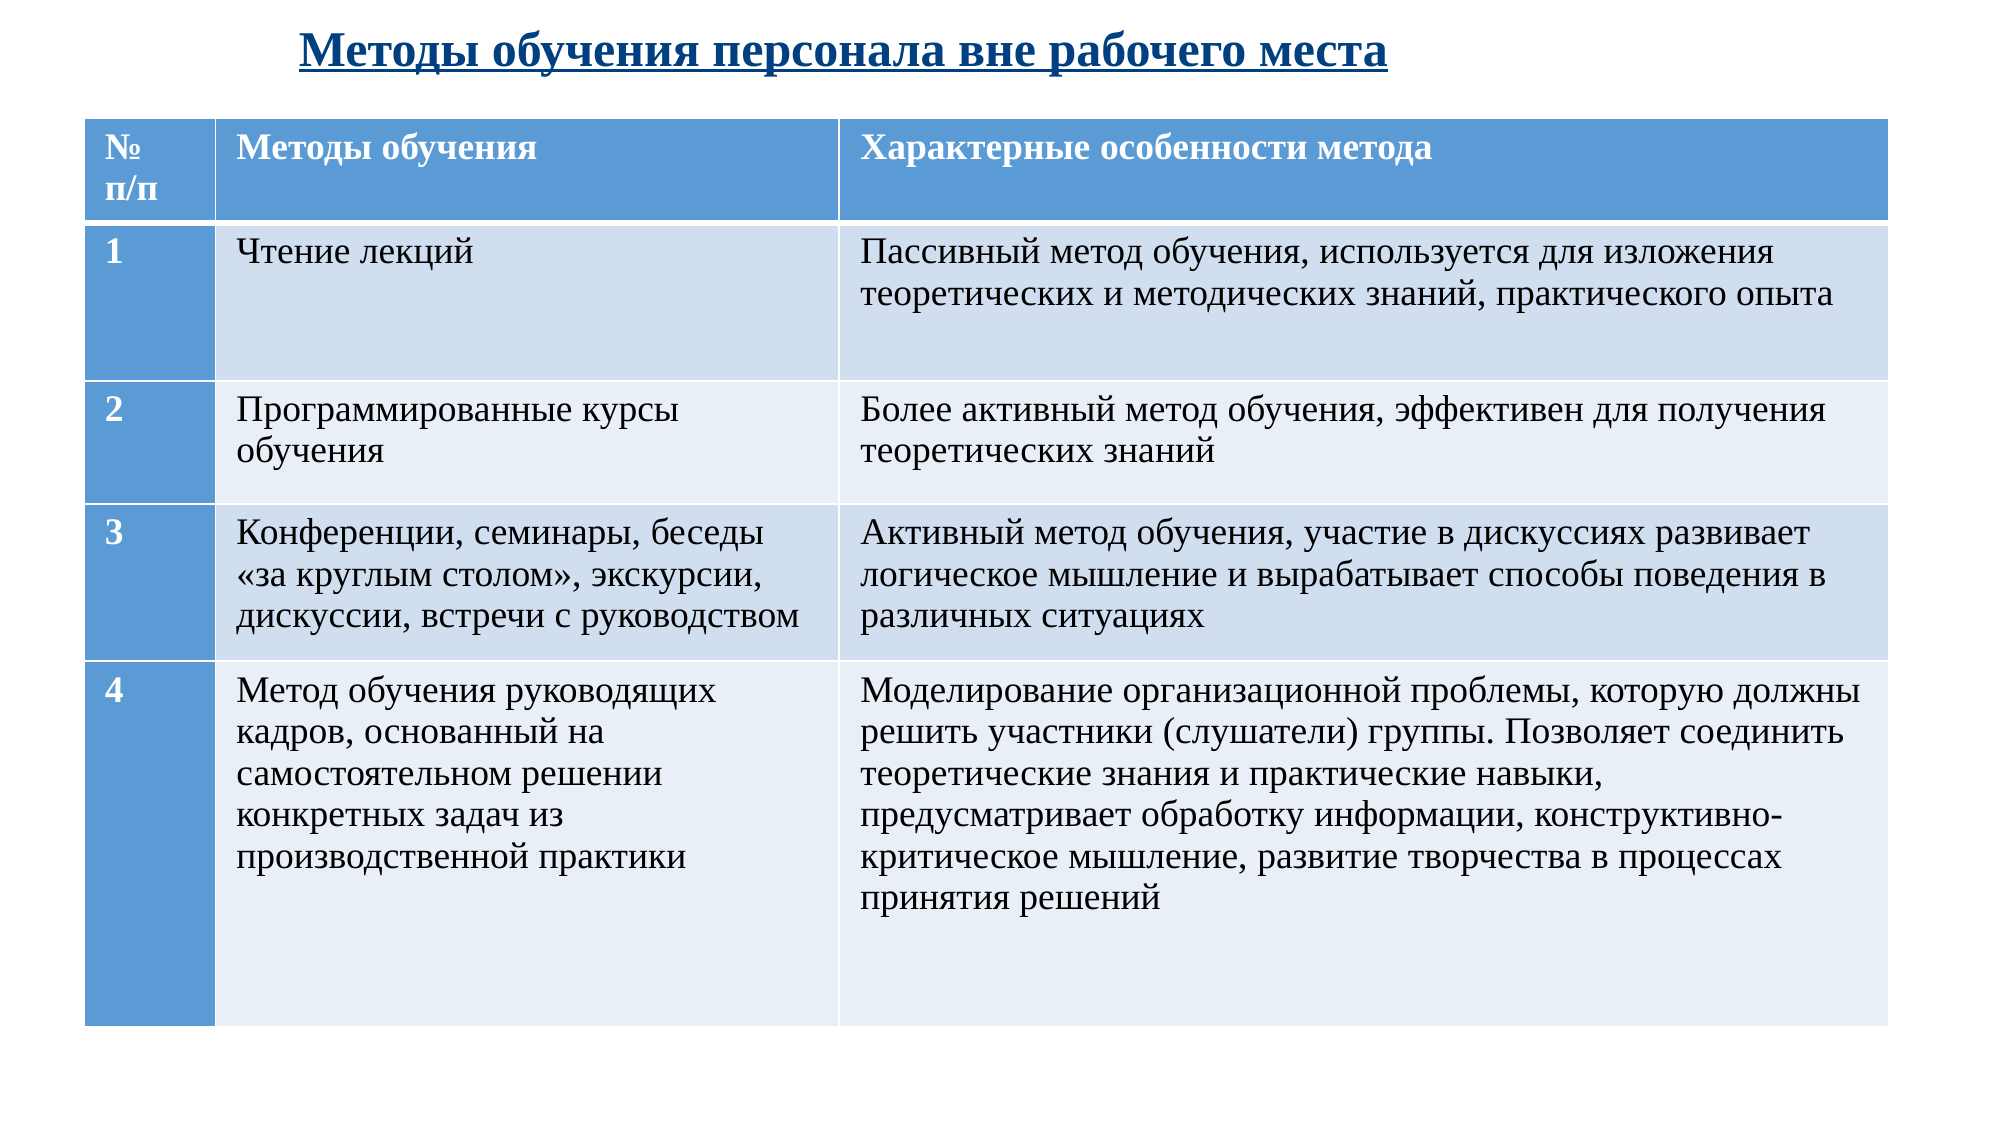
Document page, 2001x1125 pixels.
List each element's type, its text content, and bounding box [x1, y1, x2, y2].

table_cell Более активный метод обучения, эффективен для получения теоретических знаний [840, 382, 1888, 503]
table_cell Метод обучения руководящих кадров, основанный на самостоятельном решении конкретных задач из производственной практики [216, 662, 838, 1026]
table_cell 4 [85, 662, 215, 1026]
table_cell Моделирование организационной проблемы, которую должны решить участники (слушатели) группы. Позволяет соединить теоретические знания и практические навыки, предусматривает обработку информации, конструктивно-критическое мышление, развитие творчества в процессах принятия решений [840, 662, 1888, 1026]
table_header Методы обучения [216, 119, 838, 220]
table_cell Чтение лекций [216, 226, 838, 380]
table_cell 1 [85, 226, 215, 380]
table_header № п/п [85, 119, 215, 220]
table_cell Конференции, семинары, беседы «за круглым столом», экскурсии, дискуссии, встречи с руководством [216, 505, 838, 660]
table_cell 2 [85, 382, 215, 503]
table_cell Пассивный метод обучения, используется для изложения теоретических и методических знаний, практического опыта [840, 226, 1888, 380]
table_cell Программированные курсы обучения [216, 382, 838, 503]
table_header Характерные особенности метода [840, 119, 1888, 220]
table_cell Активный метод обучения, участие в дискуссиях развивает логическое мышление и вырабатывает способы поведения в различных ситуациях [840, 505, 1888, 660]
table_cell 3 [85, 505, 215, 660]
text_box Методы обучения персонала вне рабочего места [283, 0, 1403, 84]
